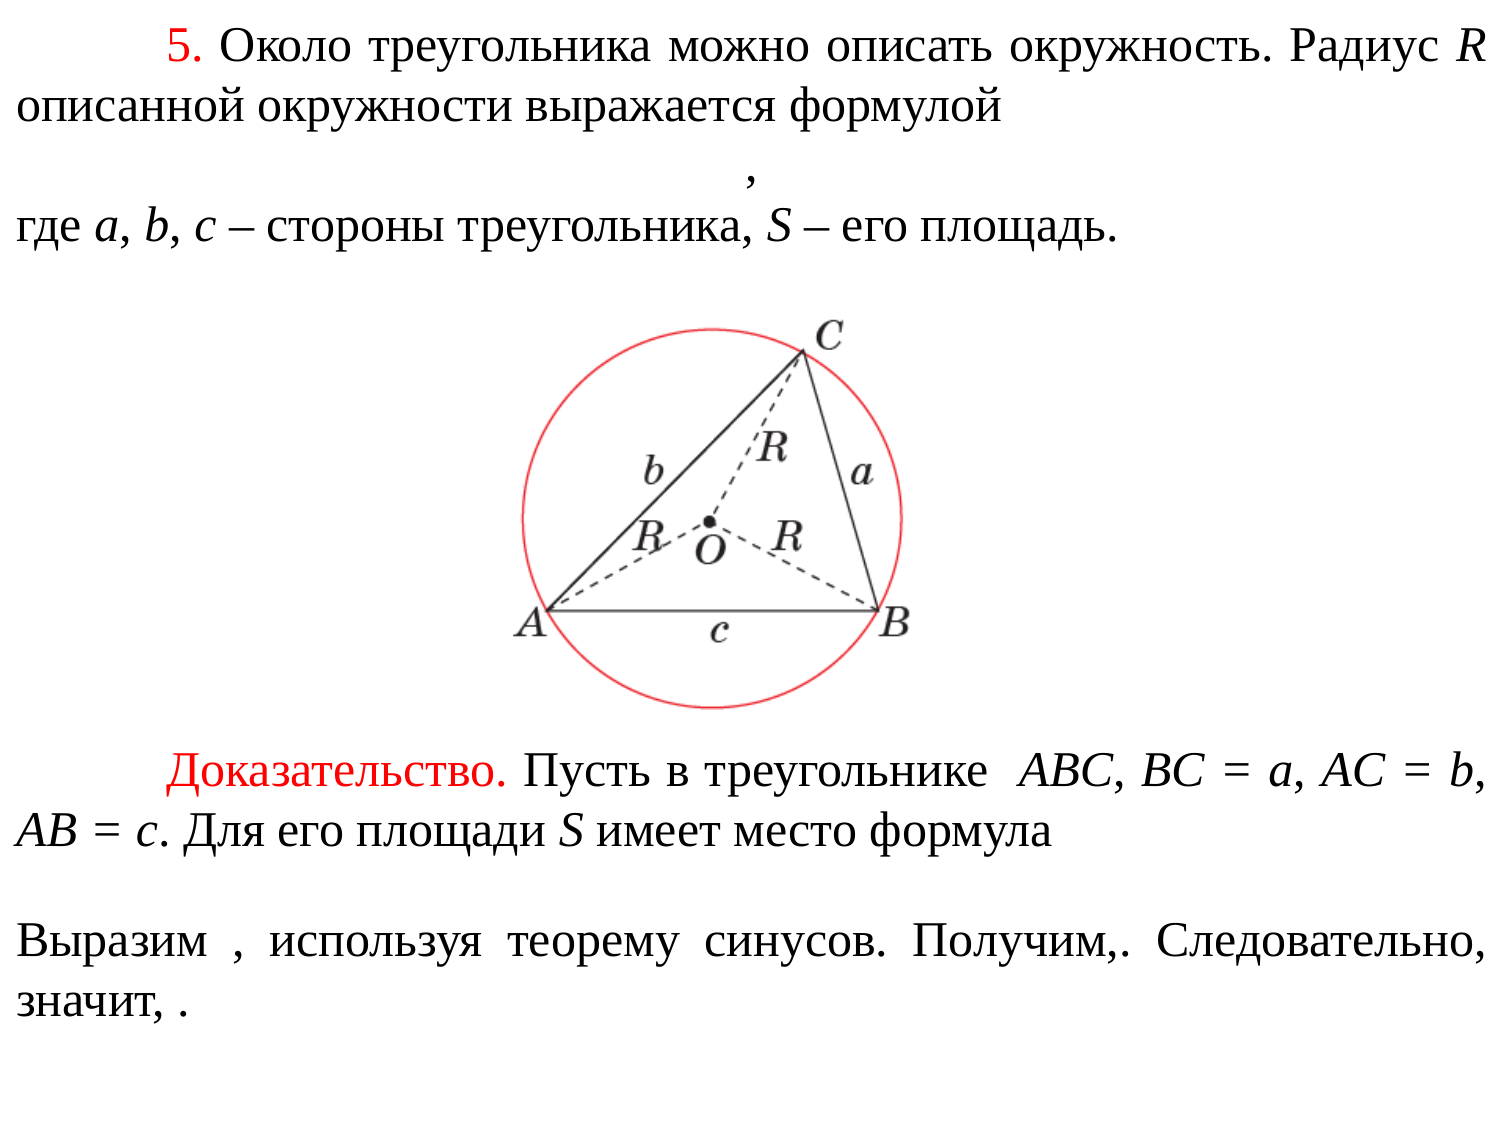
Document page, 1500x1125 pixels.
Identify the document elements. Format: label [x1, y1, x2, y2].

picture [513, 314, 911, 710]
